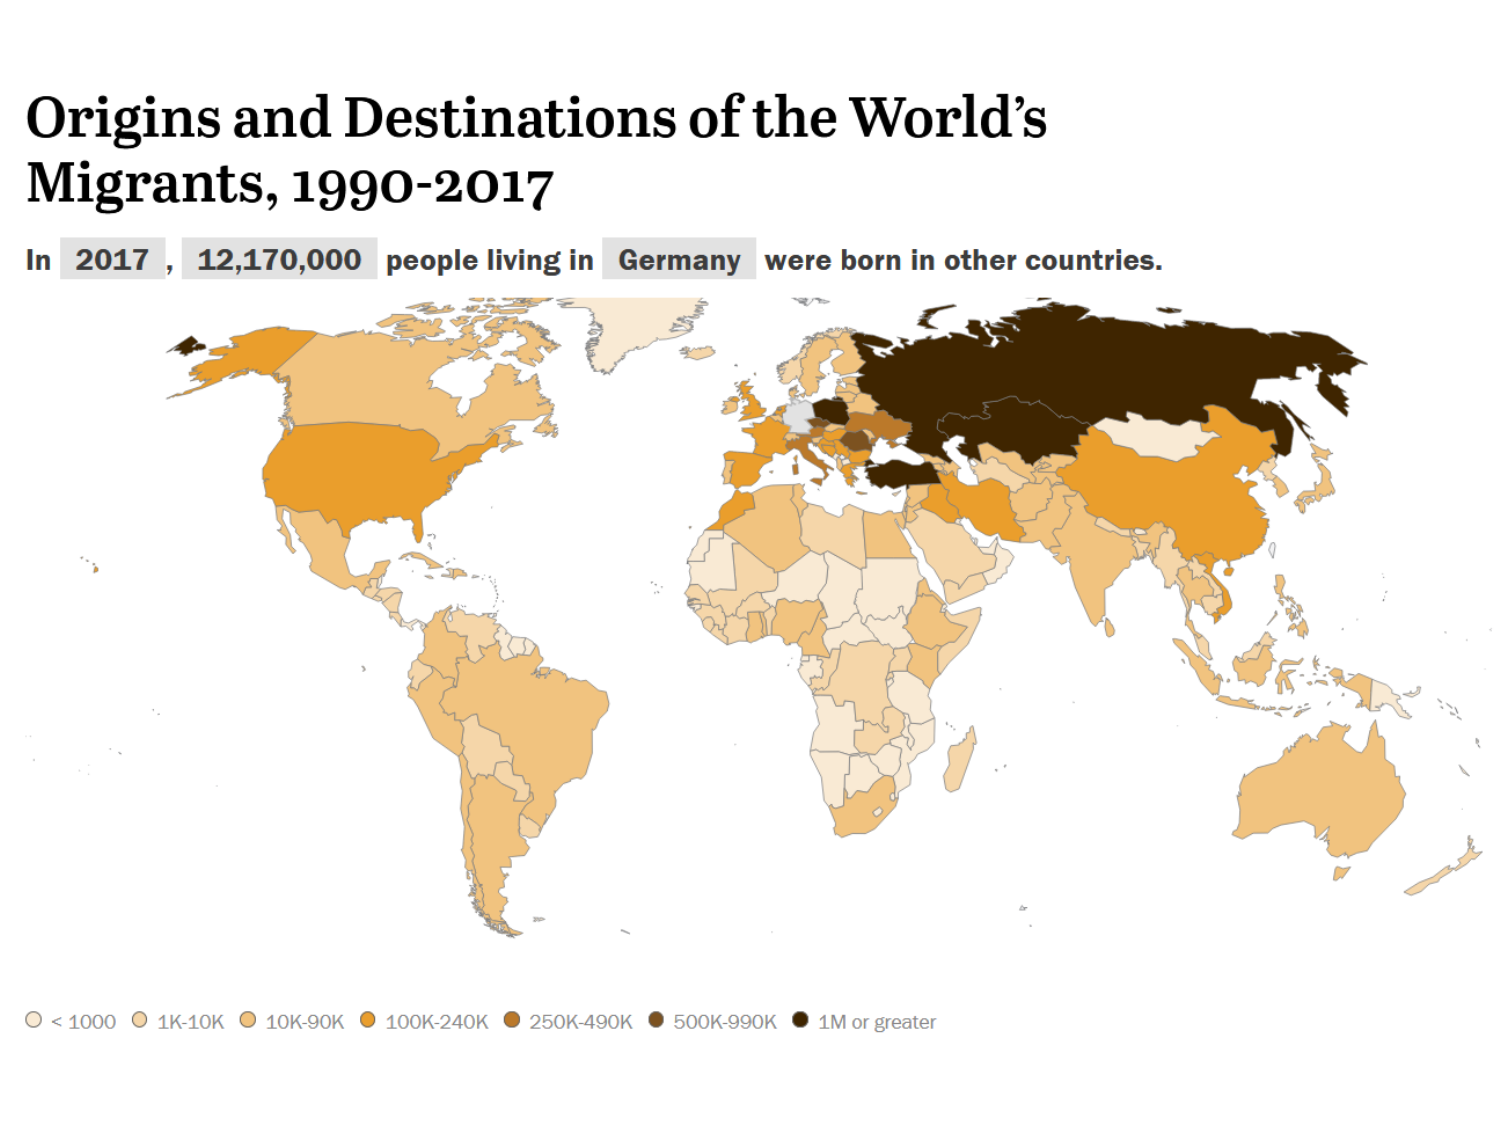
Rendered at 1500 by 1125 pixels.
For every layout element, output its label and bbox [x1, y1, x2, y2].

picture [0, 79, 1500, 1045]
